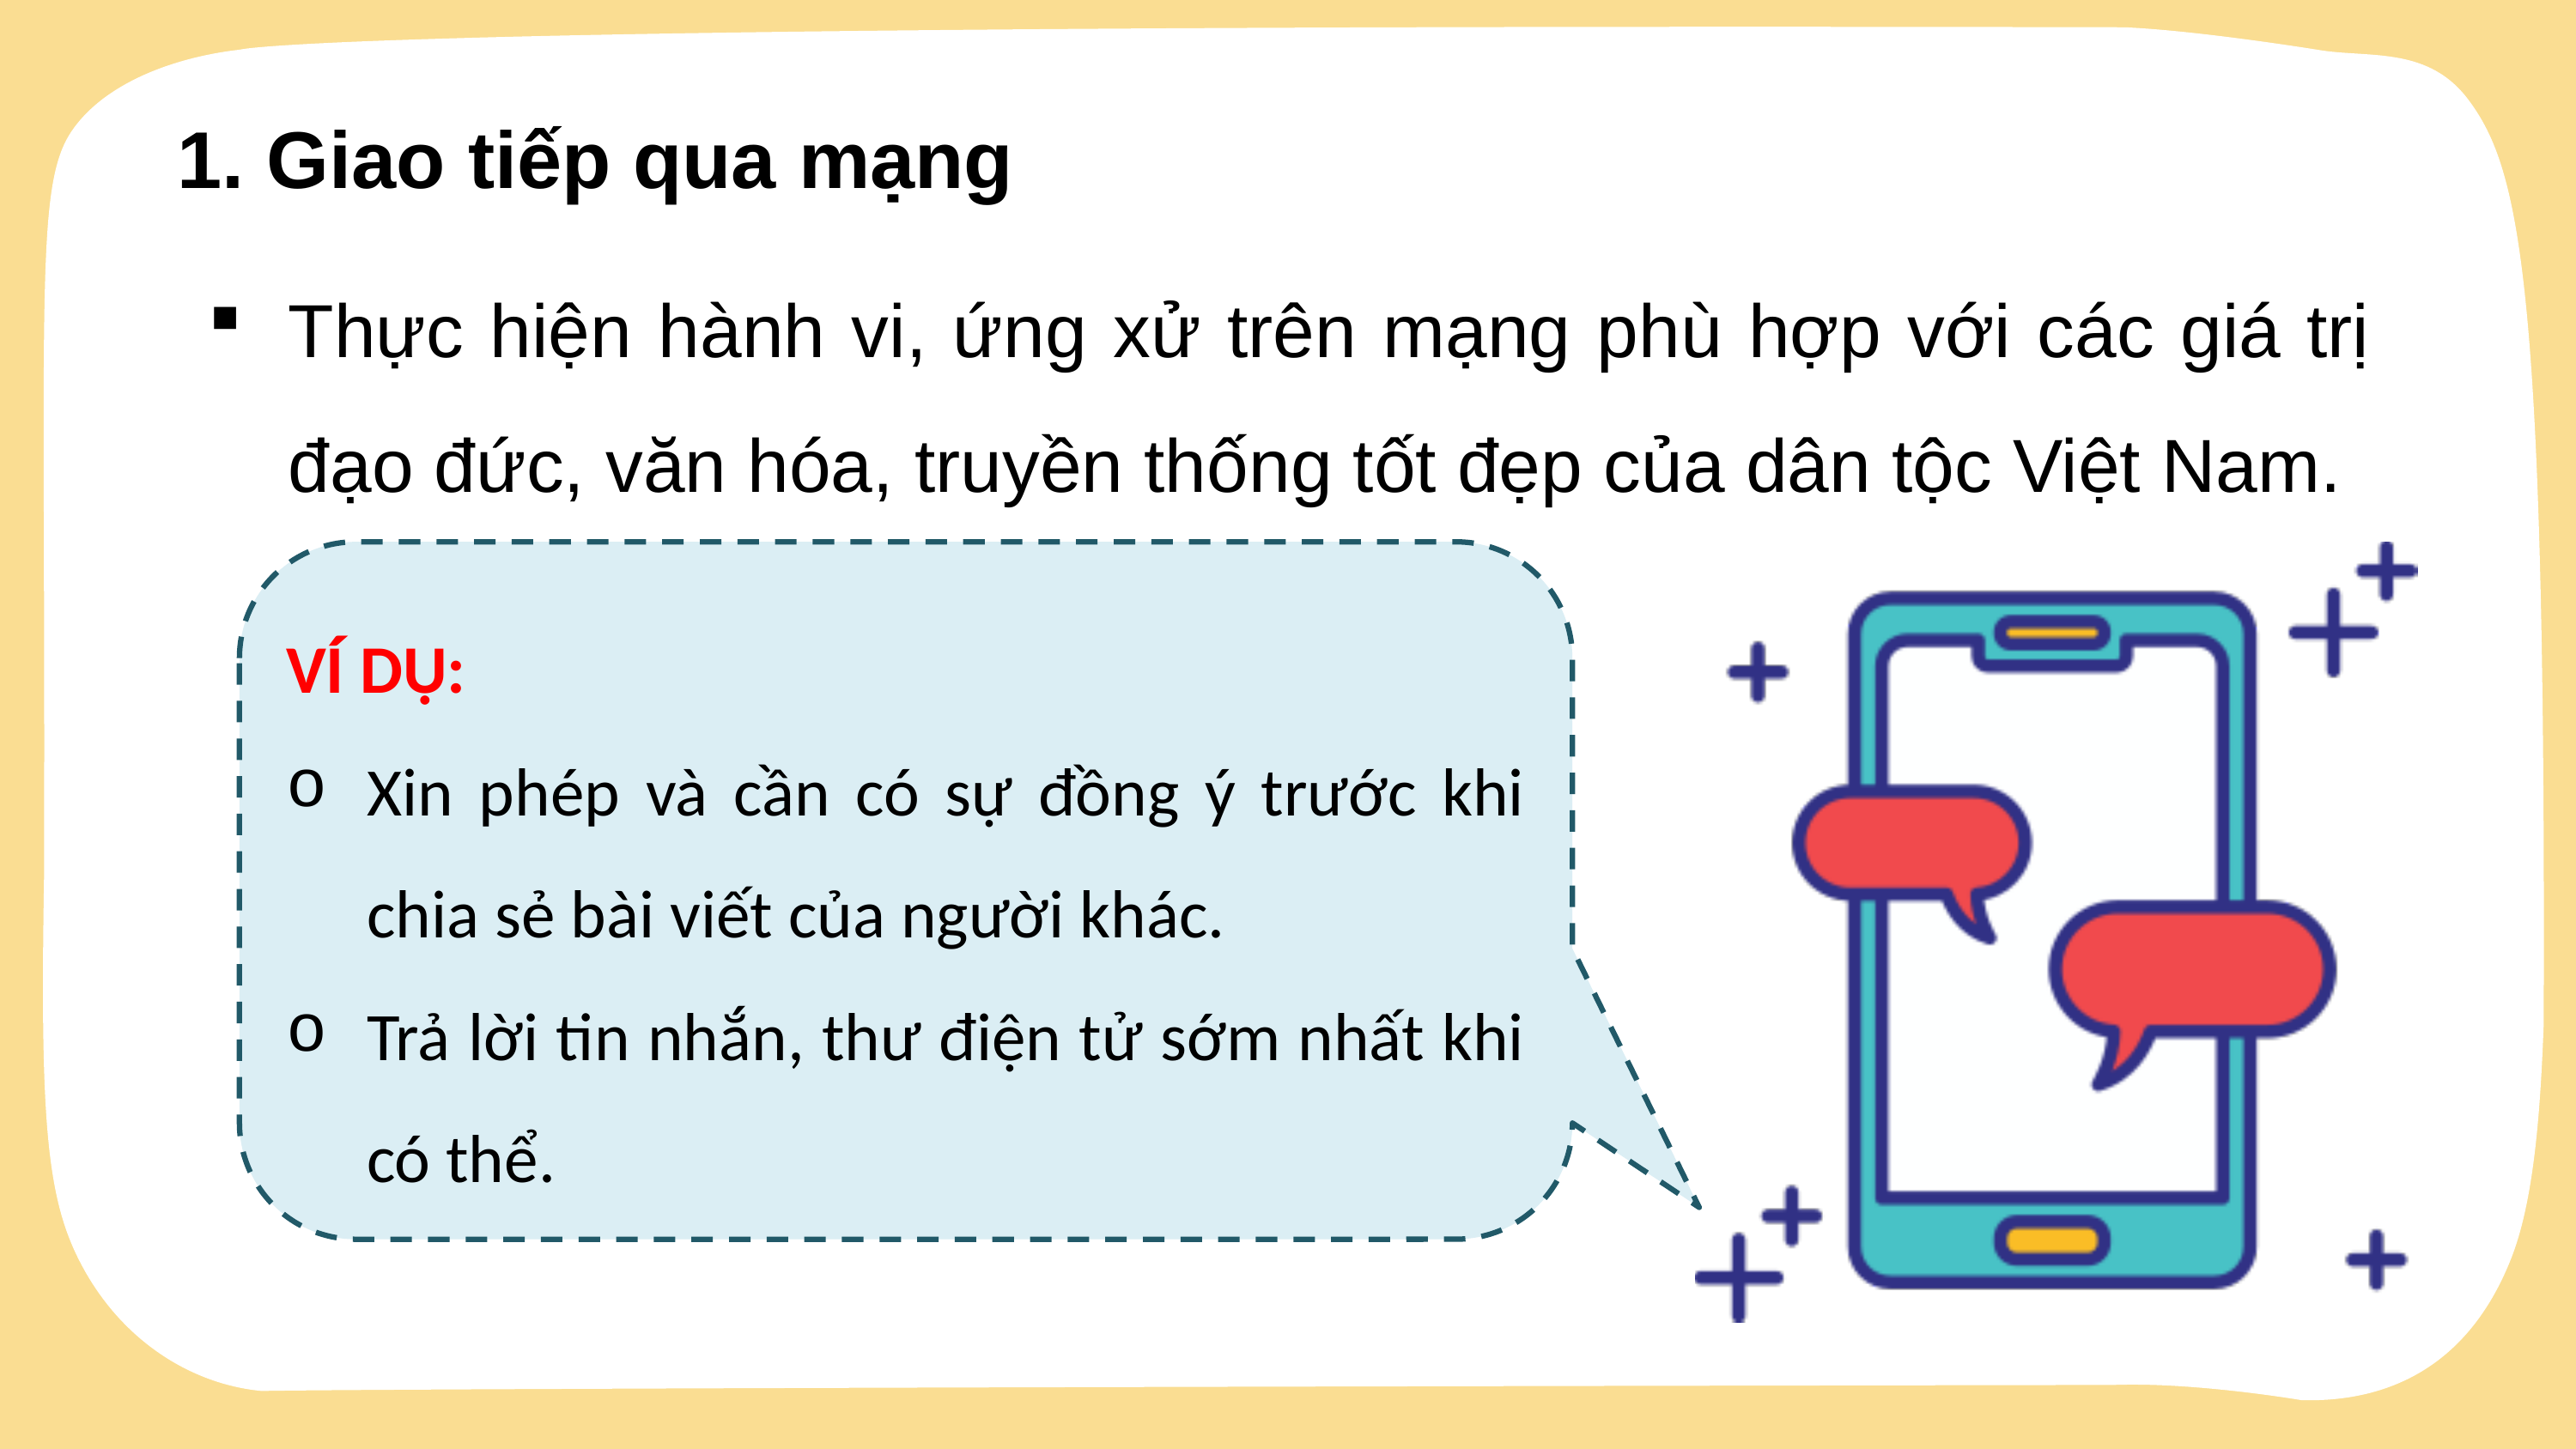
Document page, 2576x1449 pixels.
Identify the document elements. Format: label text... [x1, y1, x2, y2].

text_box Thực hiện hành vi, ứng xử trên mạng phù hợp với các giá trị đạo đức, văn hóa, truyền thống tốt đẹp của dân tộc Việt Nam. [1987, 230, 2385, 514]
text_box 1. Giao tiếp qua mạng [164, 101, 599, 211]
text_box VÍ DỤ: Xin phép và cần có sự đồng ý trước khi chia sẻ bài viết của người khác. Trả lời tin nhắn, thư điện tử sớm nhất khi có thể. [237, 540, 599, 1241]
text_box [605, 0, 1981, 1449]
text_box Thực hiện hành vi, ứng xử trên mạng phù hợp với các giá trị đạo đức, văn hóa, truyền thống tốt đẹp của dân tộc Việt Nam. [195, 230, 599, 514]
picture [1695, 541, 2418, 1324]
